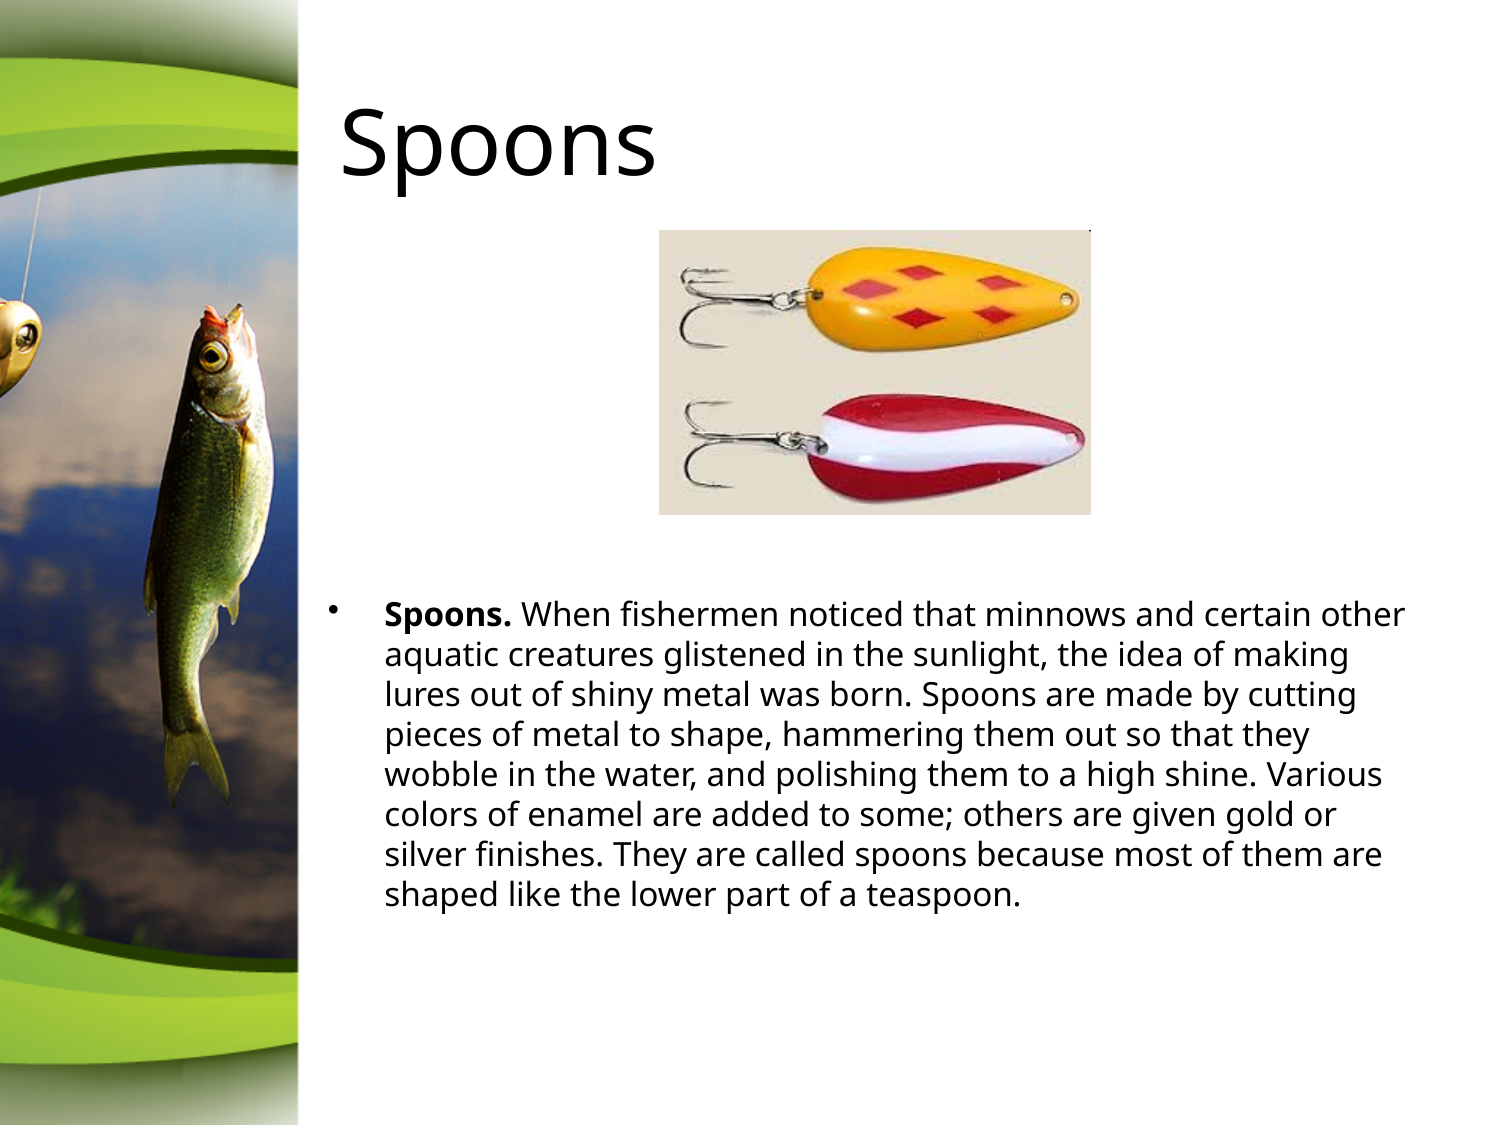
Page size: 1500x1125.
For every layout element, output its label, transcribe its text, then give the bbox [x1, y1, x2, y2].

picture [0, 0, 1500, 1125]
list Spoons. When fishermen noticed that minnows and certain other aquatic creatures glistened in the sunlight, the idea of making lures out of shiny metal was born. Spoons are made by cutting pieces of metal to shape, hammering them out so that they wobble in the water, and polishing them to a high shine. Various colors of enamel are added to some; others are given gold or silver finishes. They are called spoons because most of them are shaped like the lower part of a teaspoon. [312, 585, 1426, 1006]
title Spoons [324, 44, 1426, 233]
